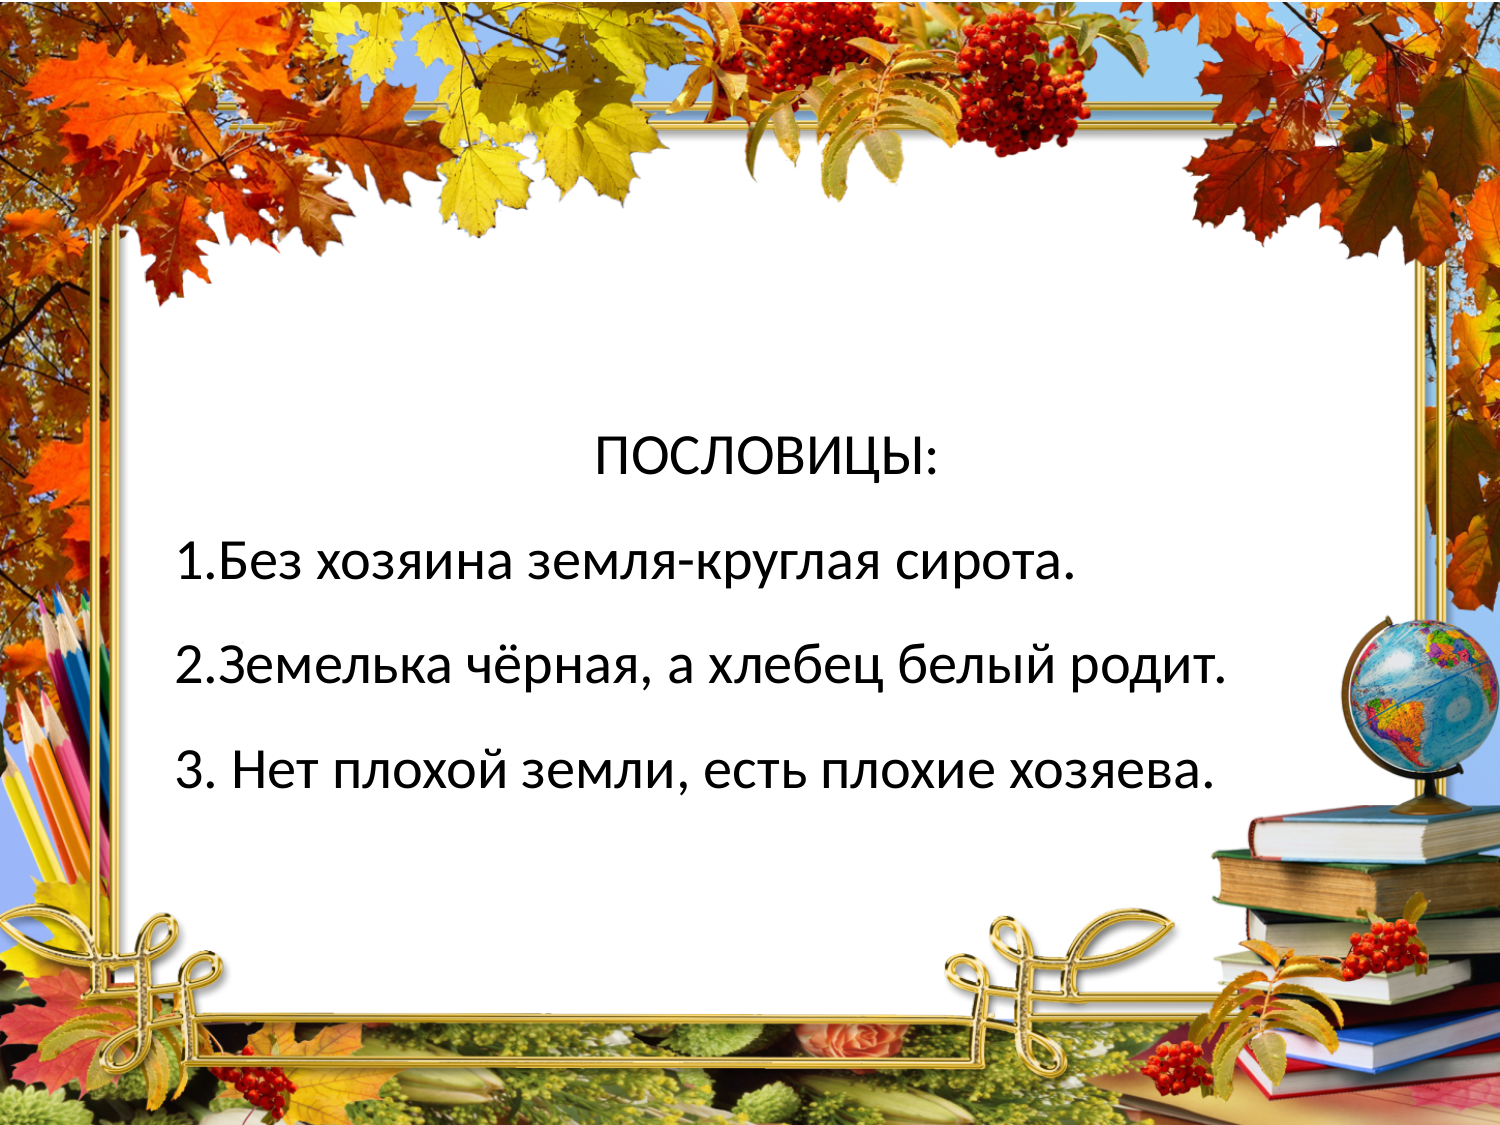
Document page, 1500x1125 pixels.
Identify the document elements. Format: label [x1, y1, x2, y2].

list [0, 2, 1500, 1125]
